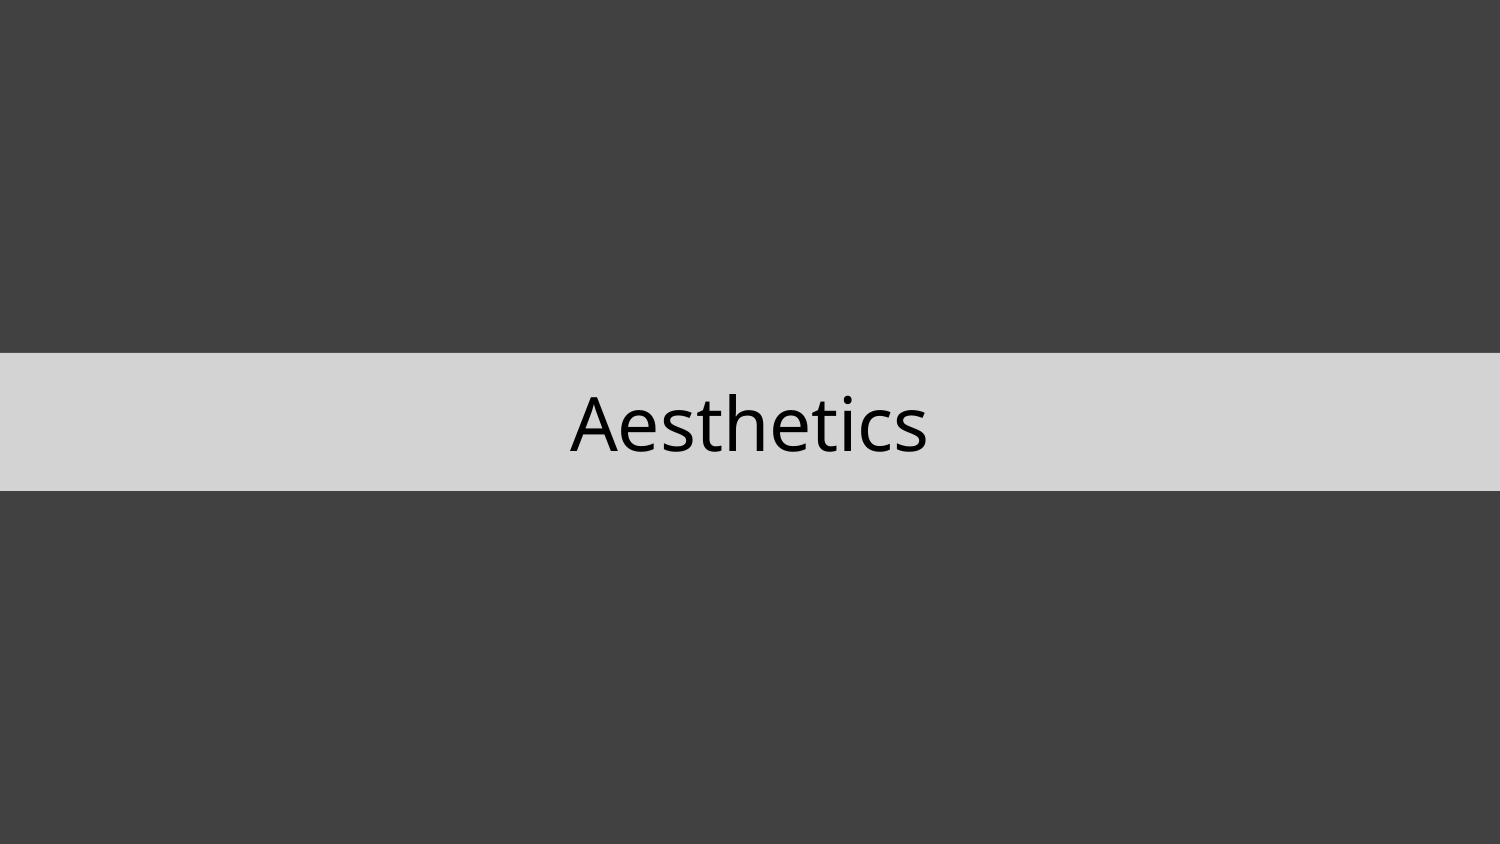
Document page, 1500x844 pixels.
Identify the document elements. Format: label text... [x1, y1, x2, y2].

title Aesthetics [0, 352, 1500, 491]
